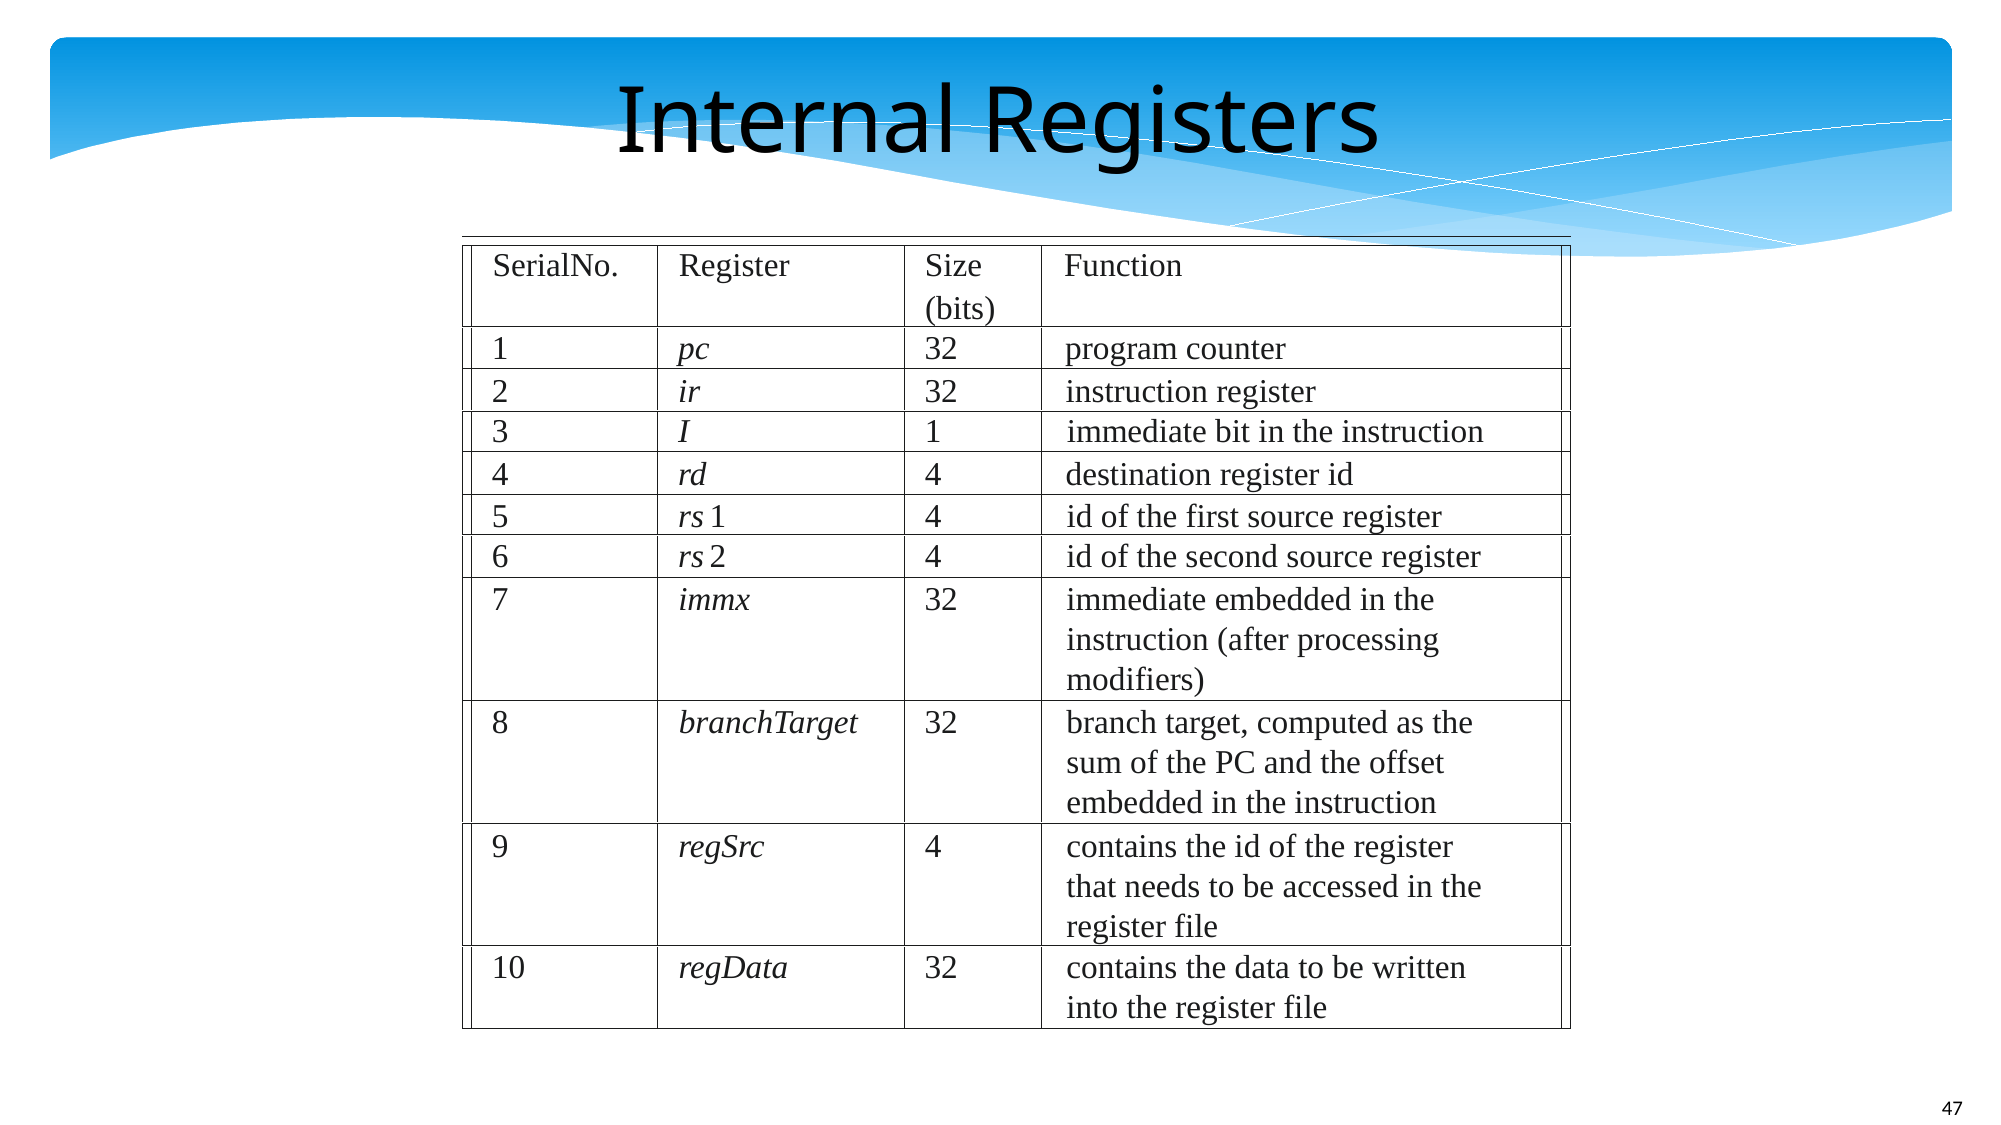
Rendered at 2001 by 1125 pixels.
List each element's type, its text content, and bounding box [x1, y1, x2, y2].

title Internal Registers [390, 38, 1608, 193]
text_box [462, 236, 1572, 1029]
